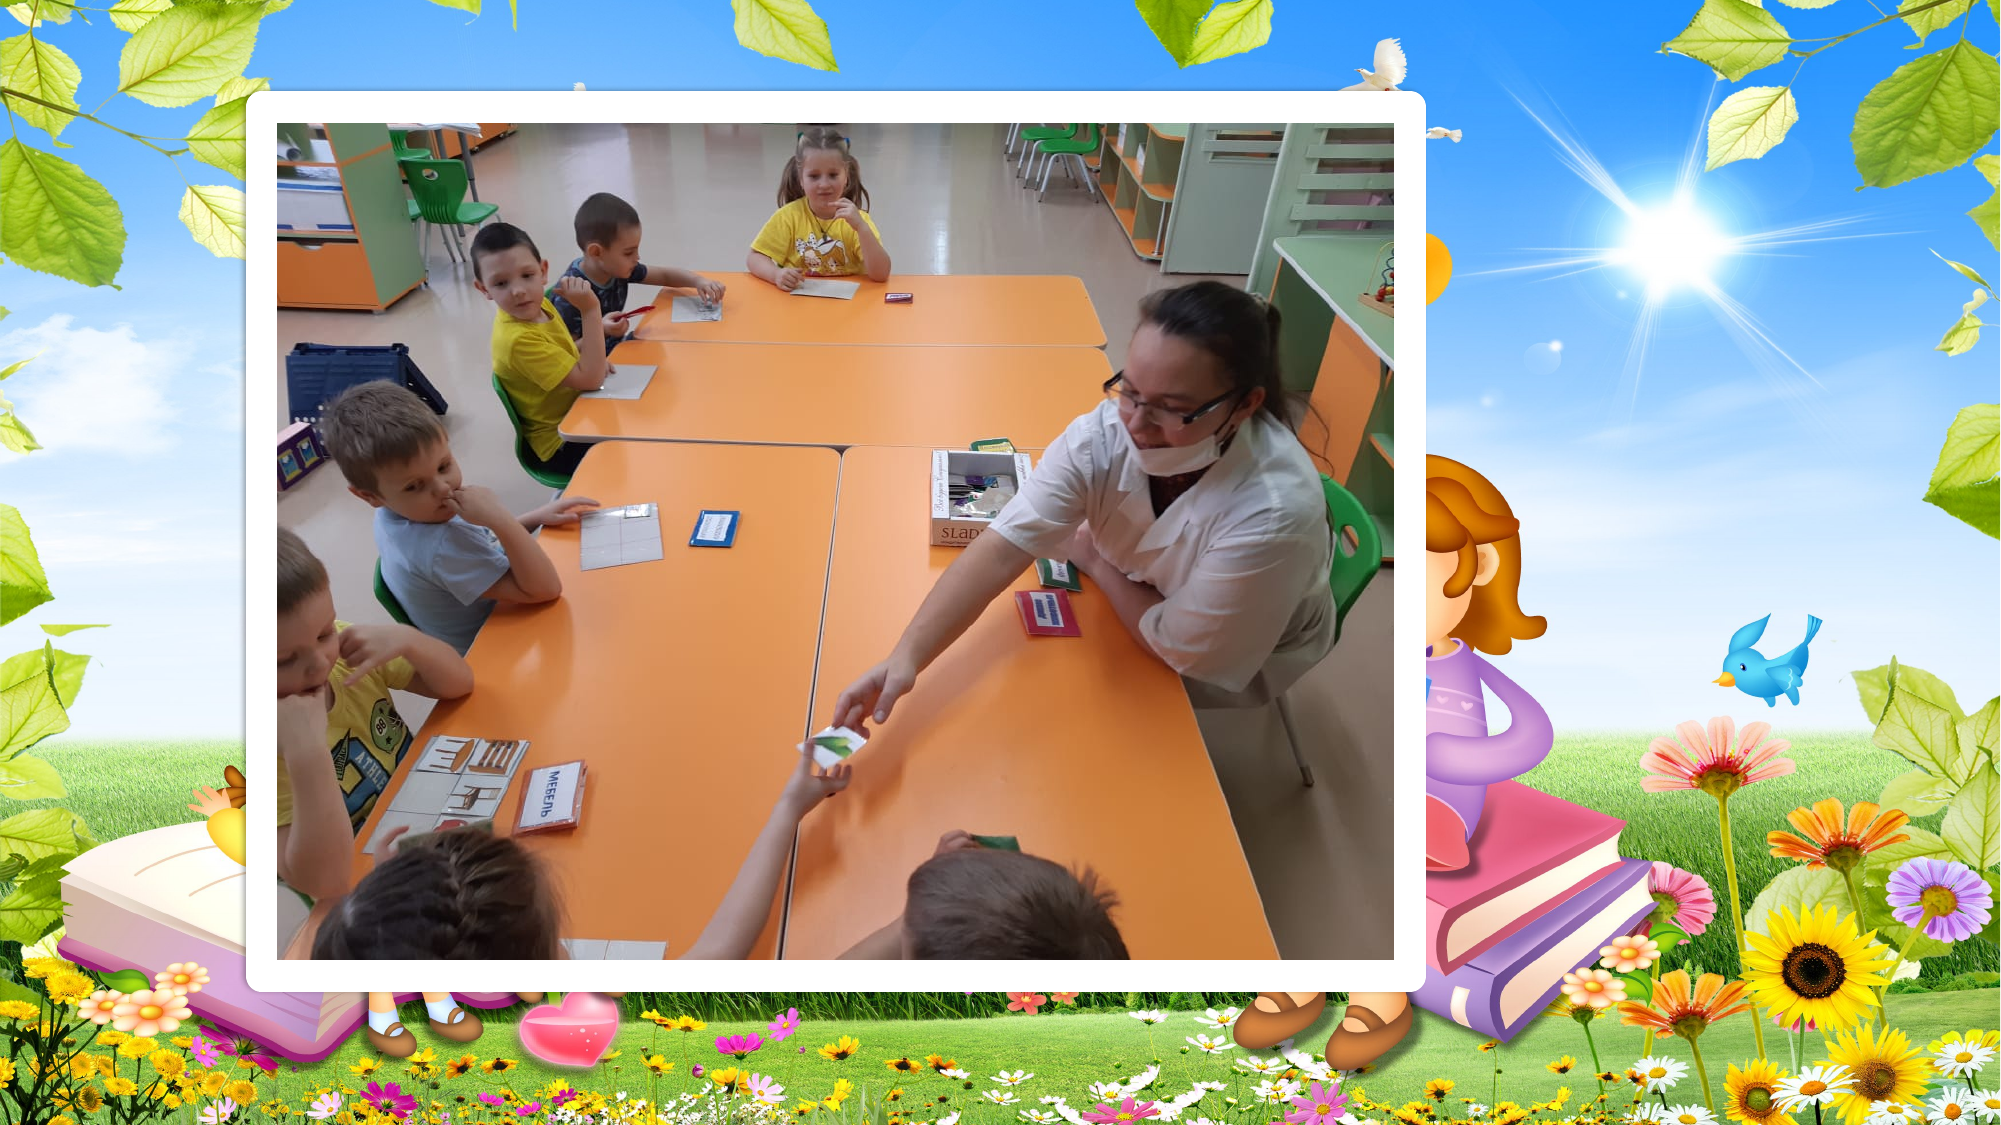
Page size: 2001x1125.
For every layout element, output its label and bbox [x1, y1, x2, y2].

picture [0, 0, 2001, 1125]
list [277, 122, 1395, 961]
